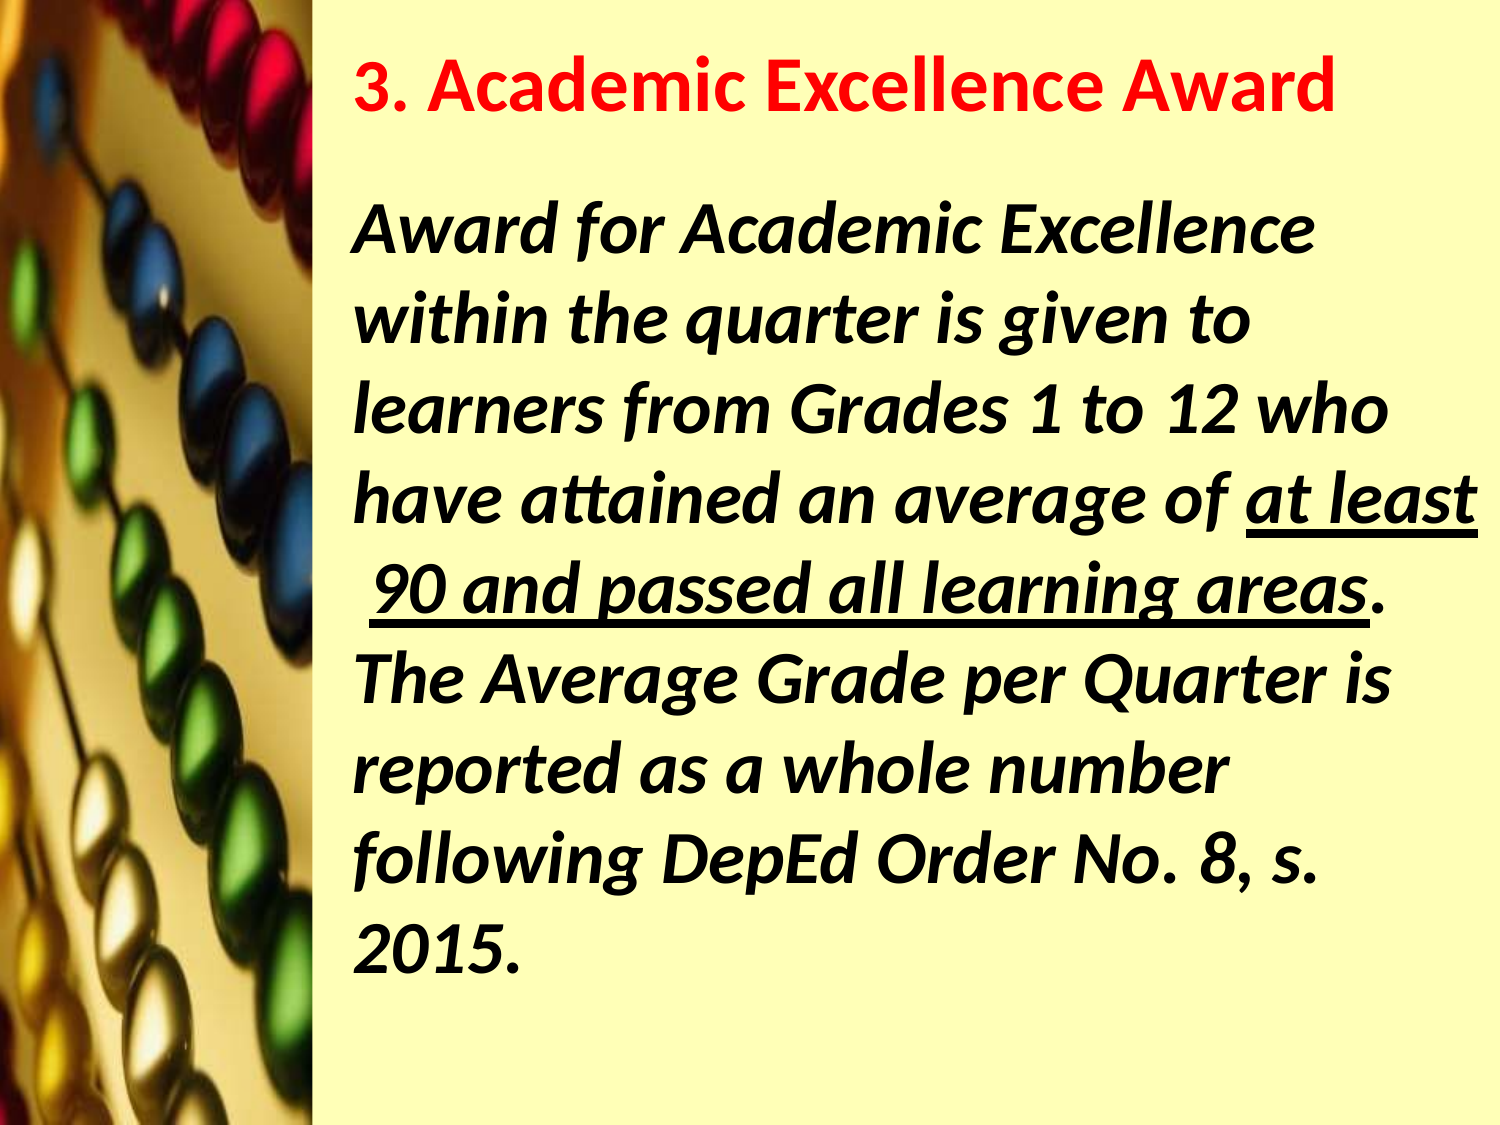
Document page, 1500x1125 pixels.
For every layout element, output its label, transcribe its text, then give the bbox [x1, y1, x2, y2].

text_box Award for Academic Excellence within the quarter is given to learners from Grades 1 to 12 who have attained an average of at least 90 and passed all learning areas. The Average Grade per Quarter is reported as a whole number following DepEd Order No. 8, s. 2015. [337, 315, 1500, 1087]
picture [0, 0, 313, 1125]
text_box 3. Academic Excellence Award [337, 24, 1500, 315]
